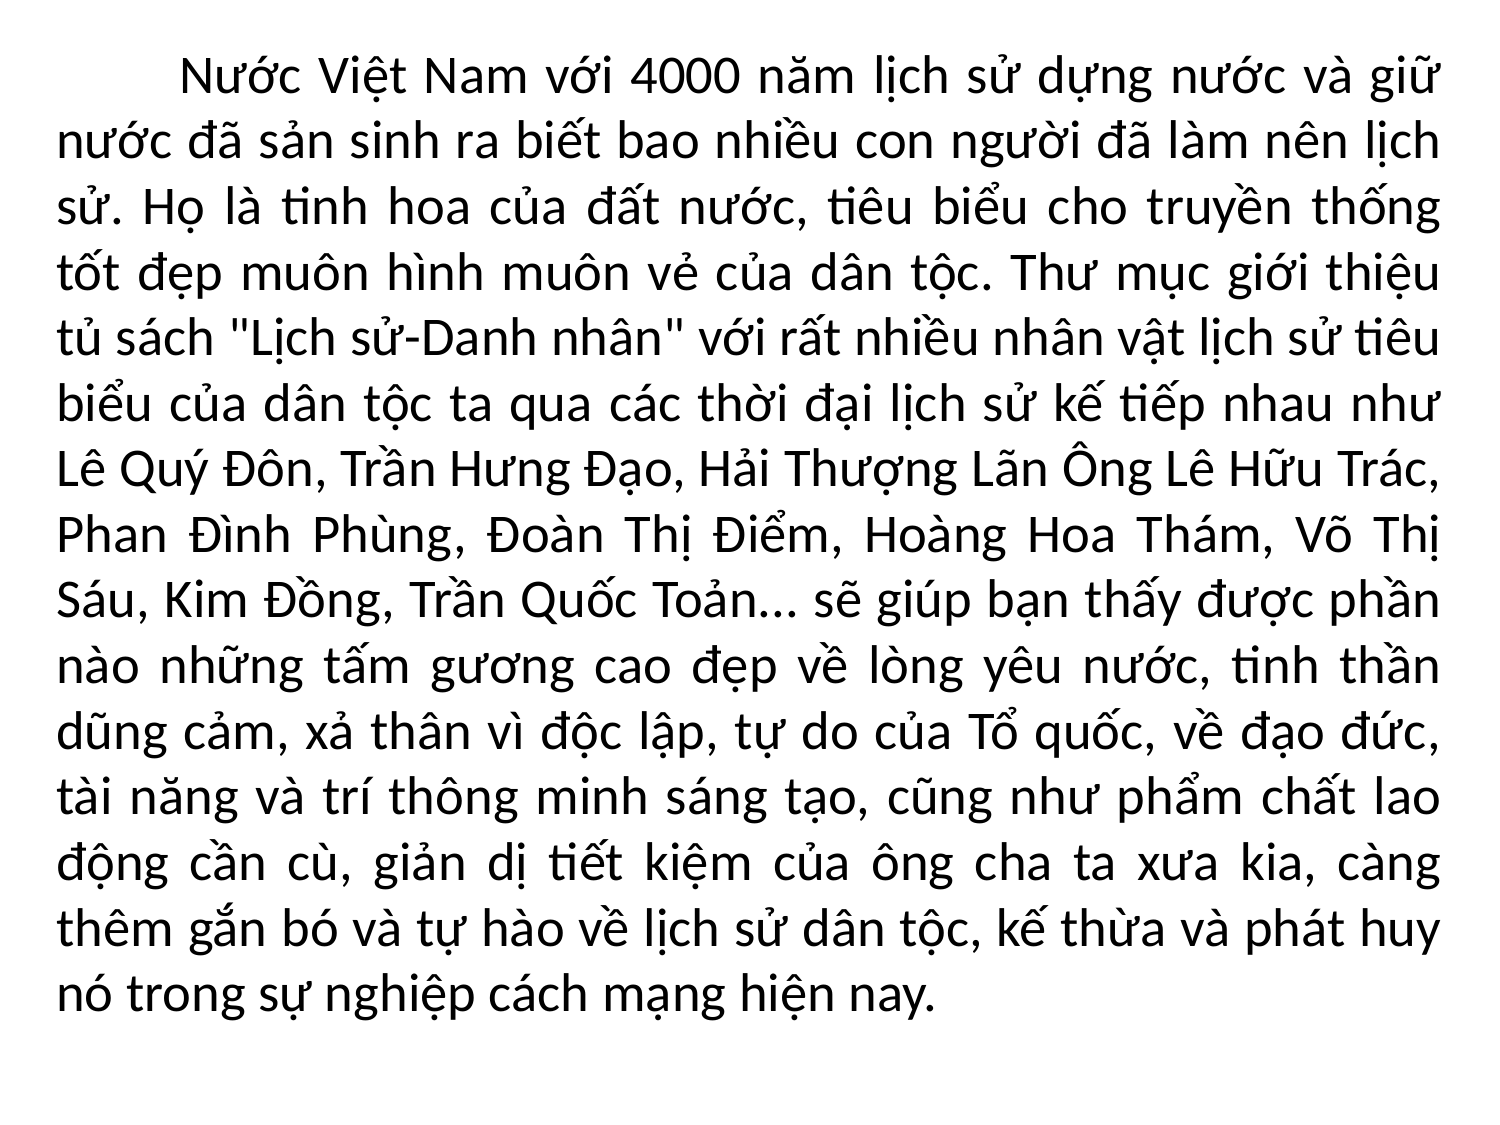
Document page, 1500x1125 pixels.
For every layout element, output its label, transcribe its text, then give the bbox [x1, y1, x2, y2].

list Nước Việt Nam với 4000 năm lịch sử dựng nước và giữ nước đã sản sinh ra biết bao nhiều con người đã làm nên lịch sử. Họ là tinh hoa của đất nước, tiêu biểu cho truyền thống tốt đẹp muôn hình muôn vẻ của dân tộc. Thư mục giới thiệu tủ sách "Lịch sử-Danh nhân" với rất nhiều nhân vật lịch sử tiêu biểu của dân tộc ta qua các thời đại lịch sử kế tiếp nhau như Lê Quý Đôn, Trần Hưng Đạo, Hải Thượng Lãn Ông Lê Hữu Trác, Phan Đình Phùng, Đoàn Thị Điểm, Hoàng Hoa Thám, Võ Thị Sáu, Kim Đồng, Trần Quốc Toản... sẽ giúp bạn thấy được phần nào những tấm gương cao đẹp về lòng yêu nước, tinh thần dũng cảm, xả thân vì độc lập, tự do của Tổ quốc, về đạo đức, tài năng và trí thông minh sáng tạo, cũng như phẩm chất lao động cần cù, giản dị tiết kiệm của ông cha ta xưa kia, càng thêm gắn bó và tự hào về lịch sử dân tộc, kế thừa và phát huy nó trong sự nghiệp cách mạng hiện nay. [41, 30, 1459, 1094]
